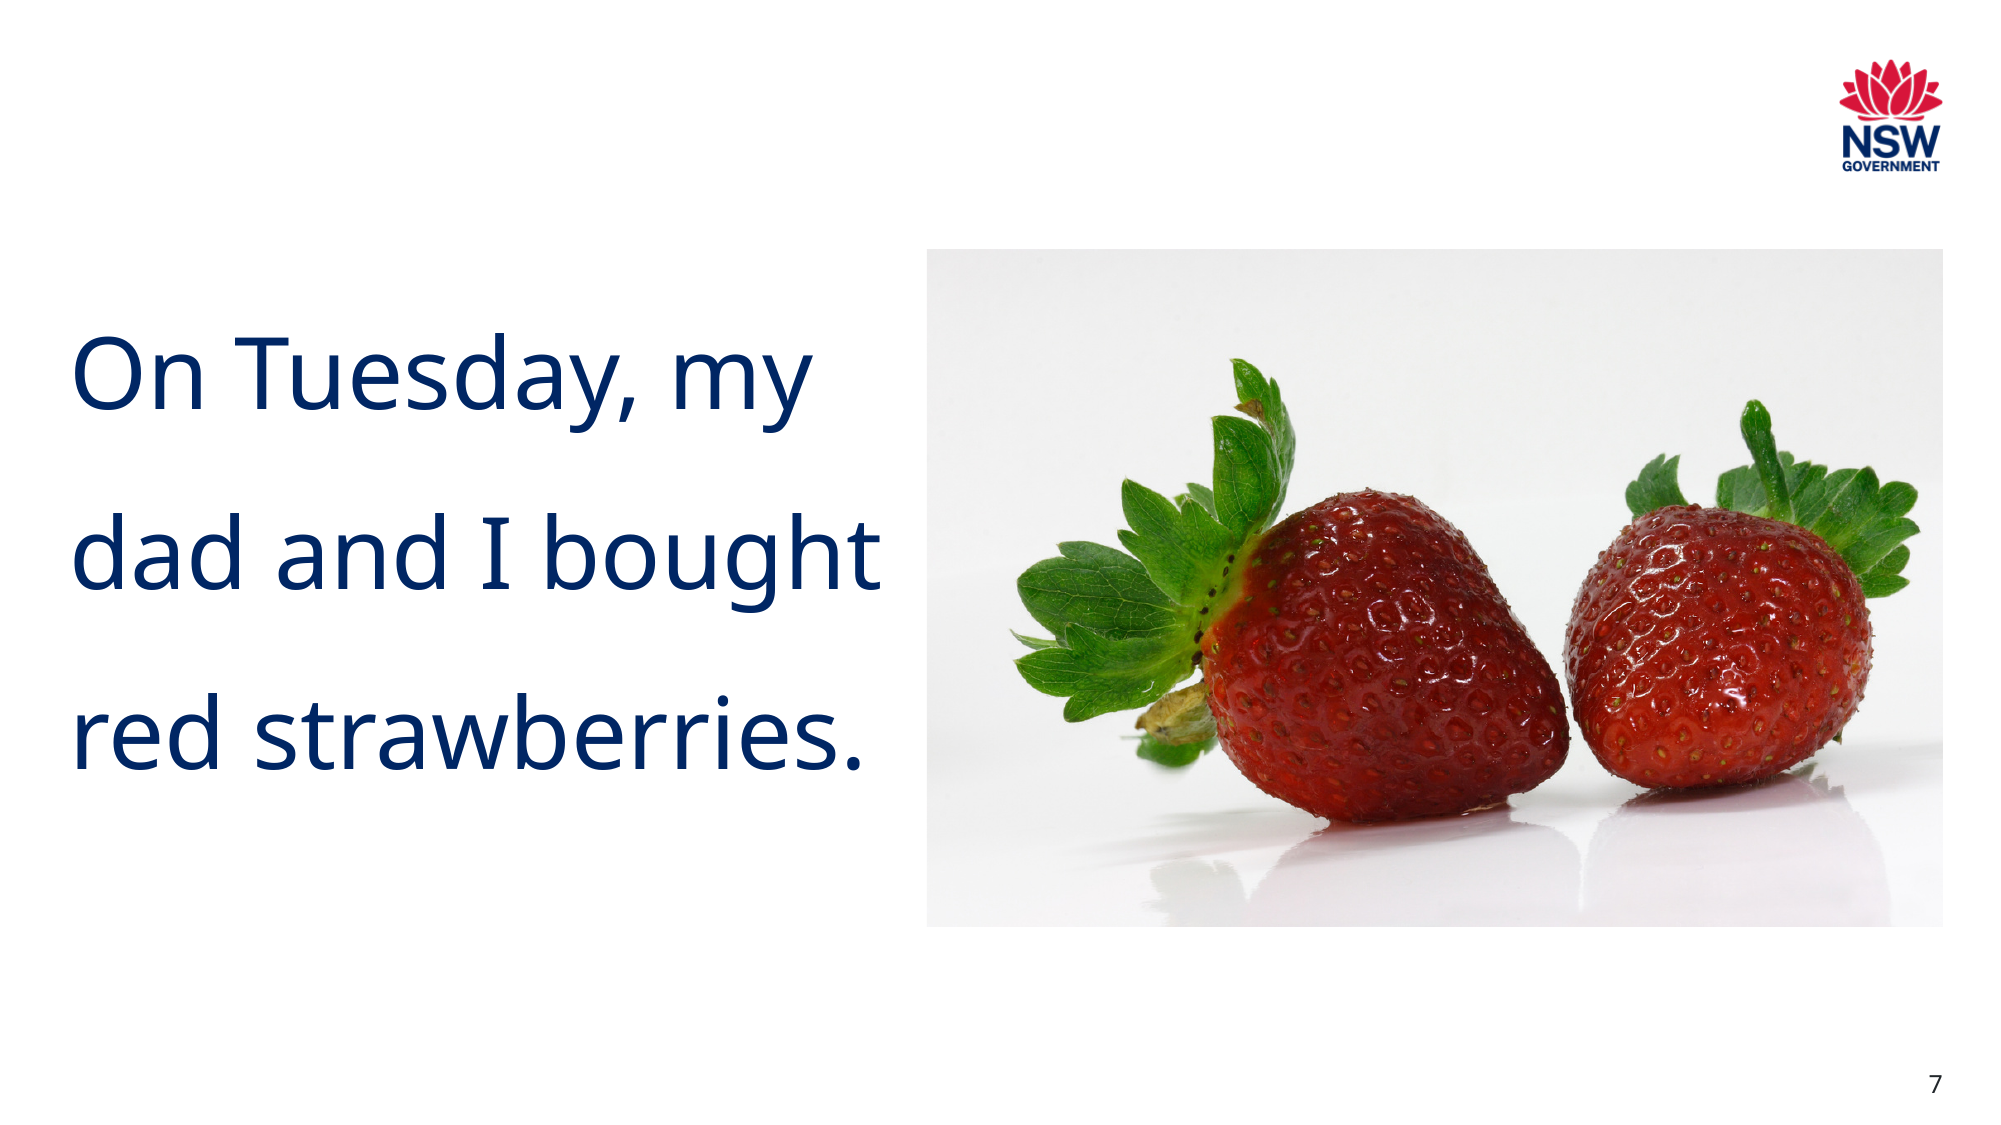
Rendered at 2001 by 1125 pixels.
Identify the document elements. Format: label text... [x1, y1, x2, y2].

text_box [926, 249, 1943, 927]
picture [1839, 59, 1943, 172]
title On Tuesday, my dad and I bought red strawberries. [69, 249, 926, 786]
slide_number 7 [1824, 1068, 1943, 1099]
